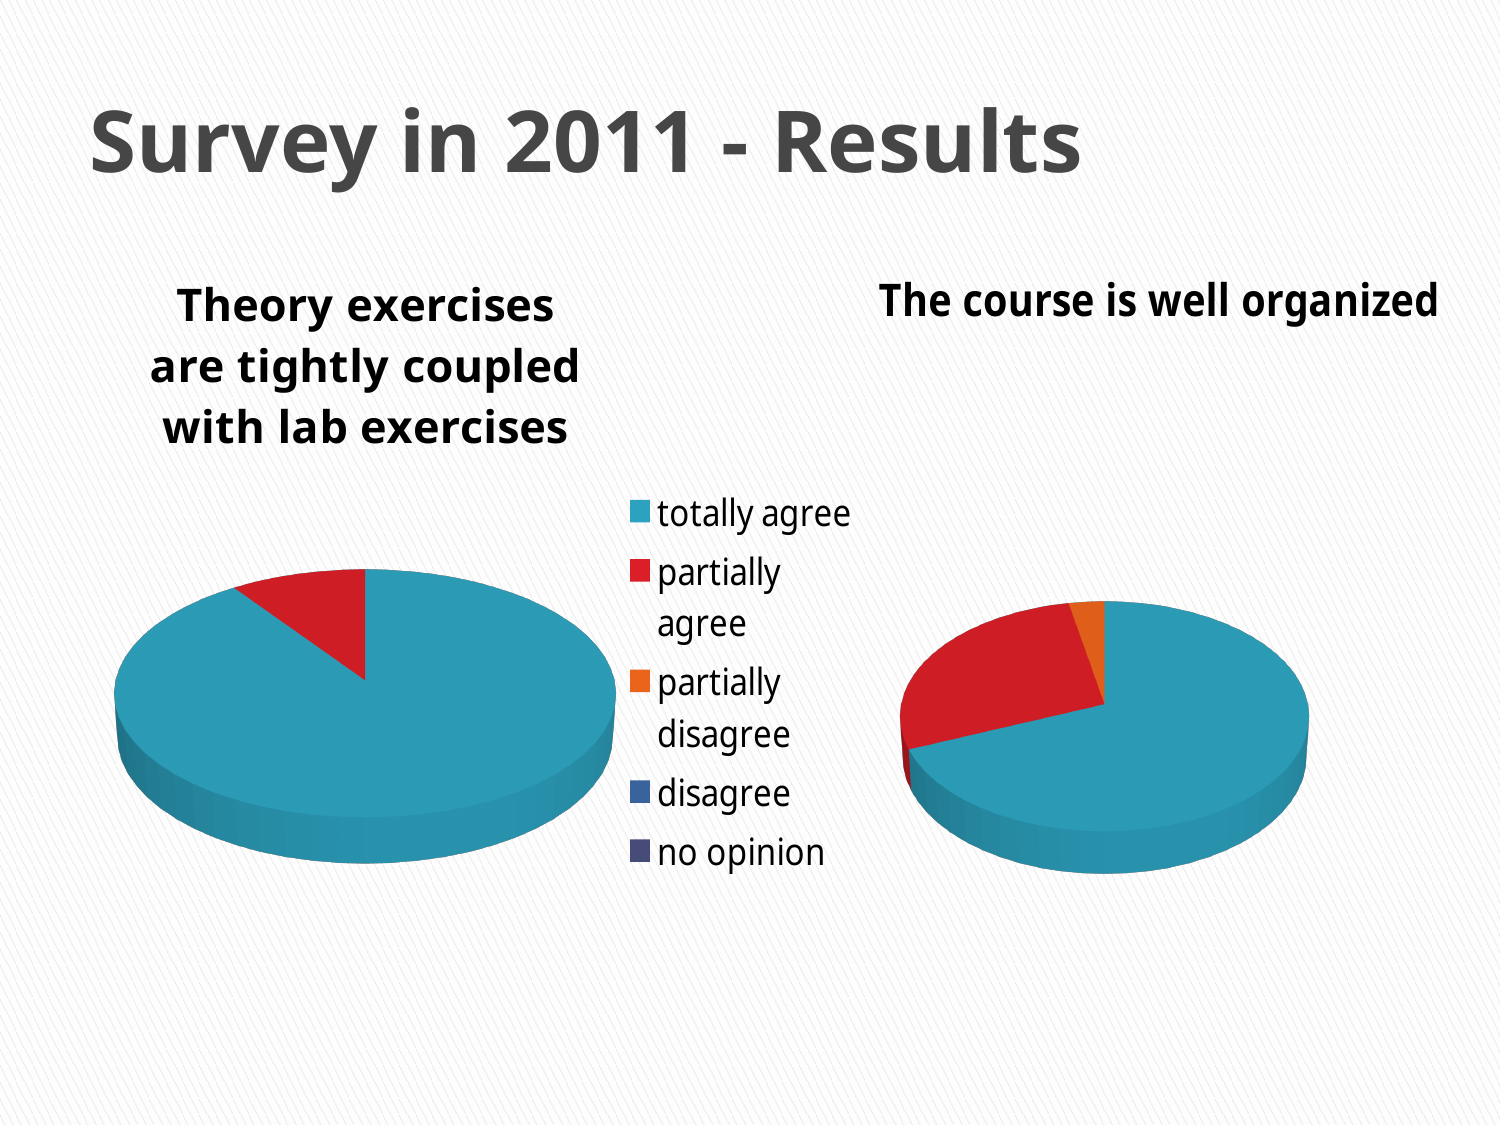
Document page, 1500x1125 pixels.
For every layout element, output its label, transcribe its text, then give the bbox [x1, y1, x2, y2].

title Survey in 2011 - Results [75, 44, 1425, 233]
chart [74, 236, 1448, 1125]
